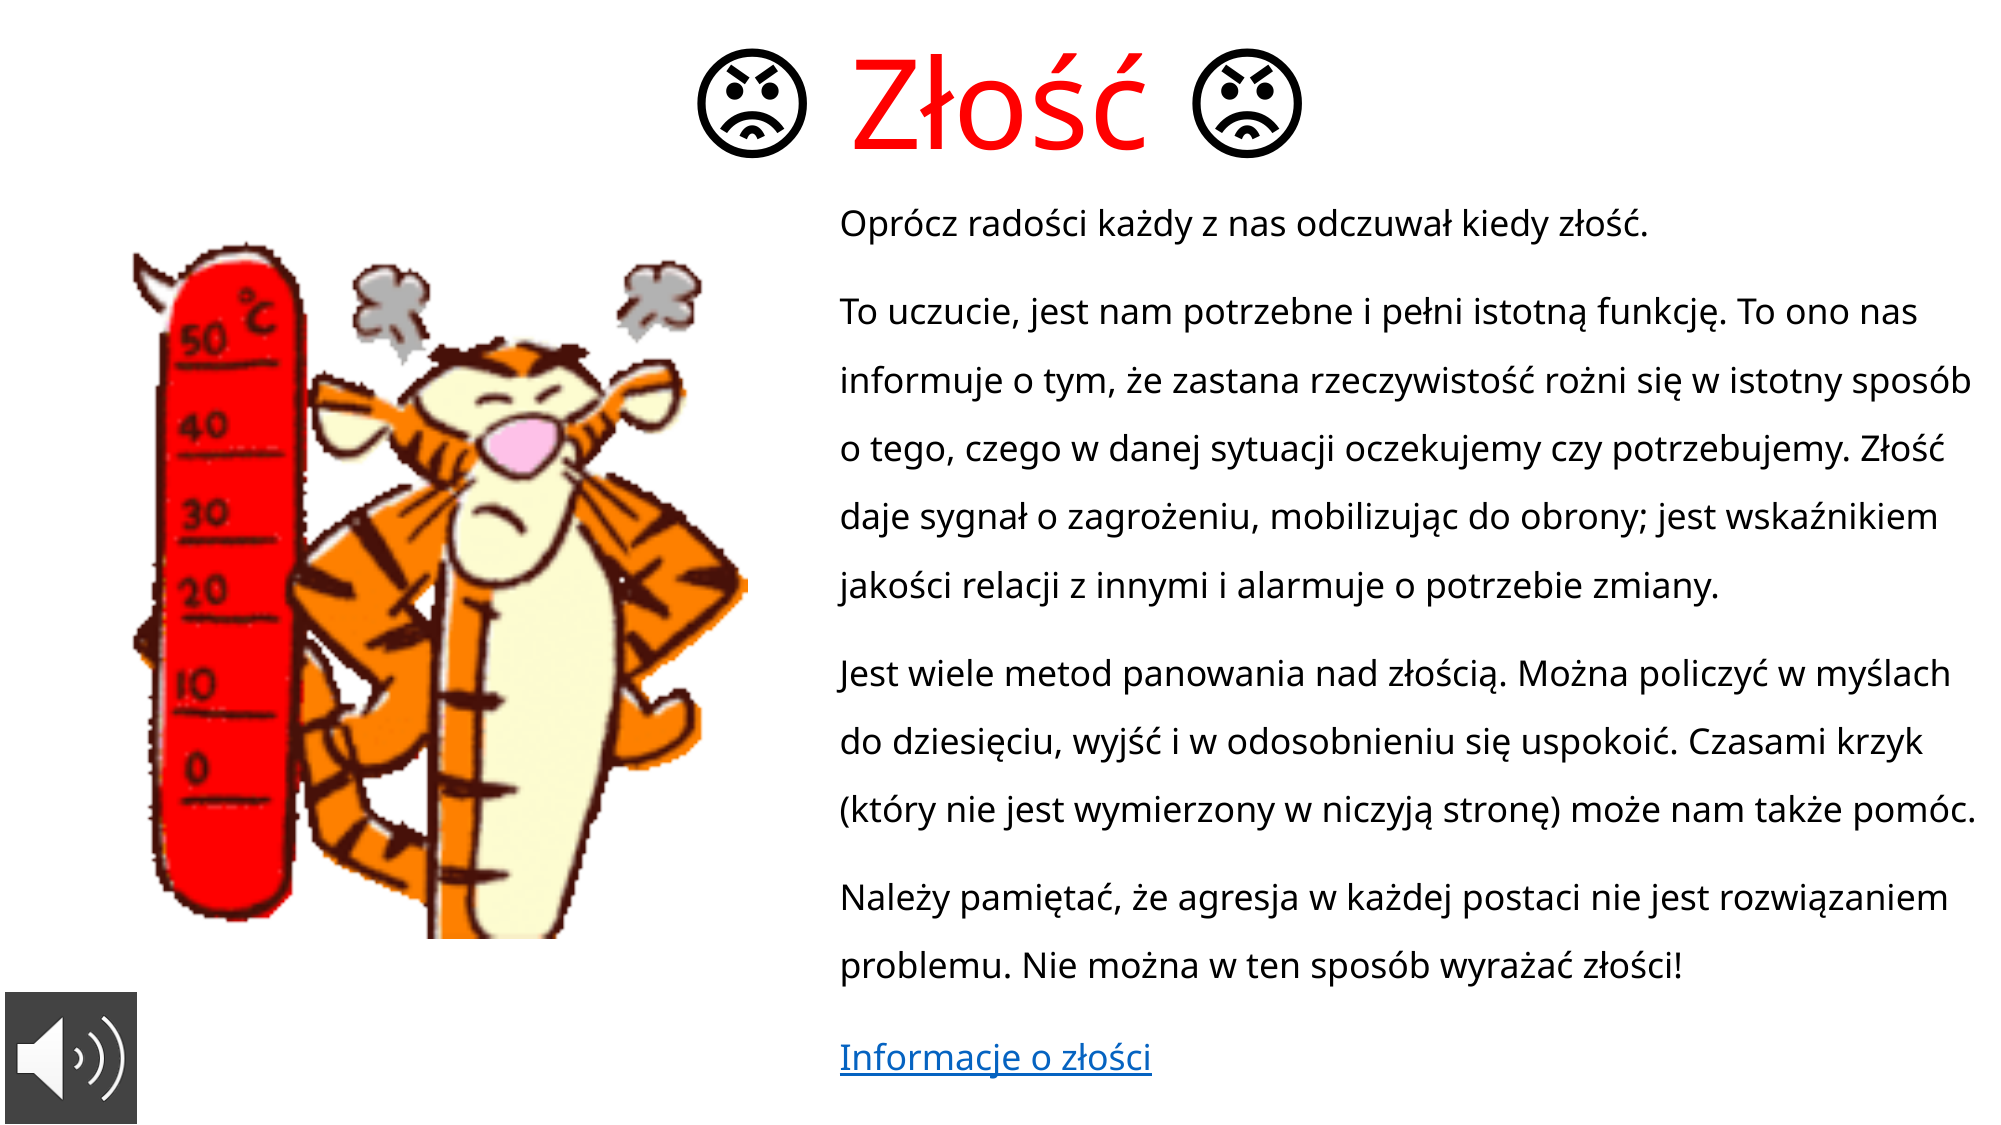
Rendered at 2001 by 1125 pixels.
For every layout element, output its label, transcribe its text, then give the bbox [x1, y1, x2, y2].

picture [4, 186, 748, 939]
list Oprócz radości każdy z nas odczuwał kiedy złość. To uczucie, jest nam potrzebne i pełni istotną funkcję. To ono nas informuje o tym, że zastana rzeczywistość rożni się w istotny sposób o tego, czego w danej sytuacji oczekujemy czy potrzebujemy. Złość daje sygnał o zagrożeniu, mobilizując do obrony; jest wskaźnikiem jakości relacji z innymi i alarmuje o potrzebie zmiany. Jest wiele metod panowania nad złością. Można policzyć w myślach do dziesięciu, wyjść i w odosobnieniu się uspokoić. Czasami krzyk (który nie jest wymierzony w niczyją stronę) może nam także pomóc. Należy pamiętać, że agresja w każdej postaci nie jest rozwiązaniem problemu. Nie można w ten sposób wyrażać złości! Informacje o złości [824, 168, 2000, 1125]
title 😡 Złość 😡 [137, 0, 1863, 218]
picture [4, 991, 138, 1125]
